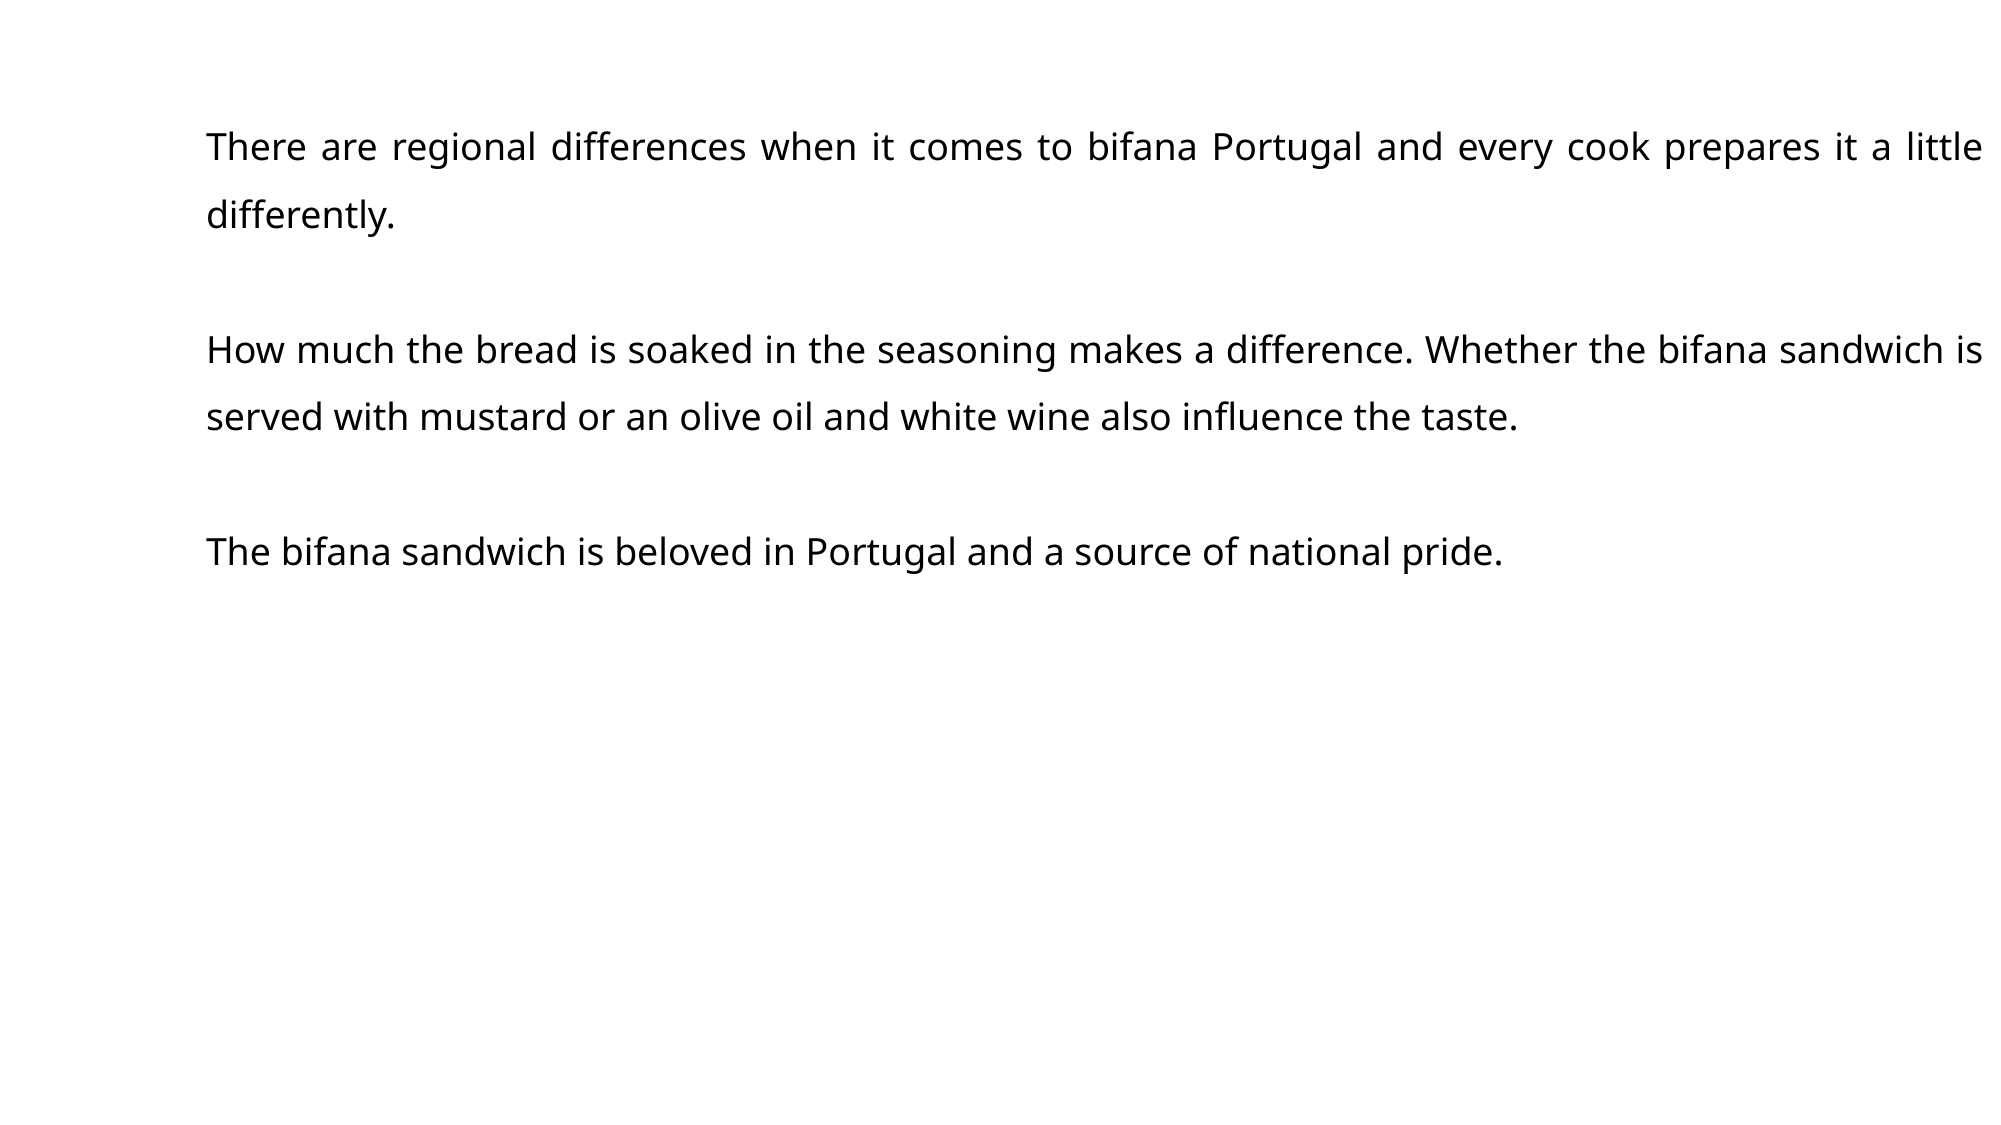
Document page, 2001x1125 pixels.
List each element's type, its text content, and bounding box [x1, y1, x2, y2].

text_box There are regional differences when it comes to bifana Portugal and every cook prepares it a little differently. How much the bread is soaked in the seasoning makes a difference. Whether the bifana sandwich is served with mustard or an olive oil and white wine also influence the taste. The bifana sandwich is beloved in Portugal and a source of national pride. [191, 93, 2000, 649]
